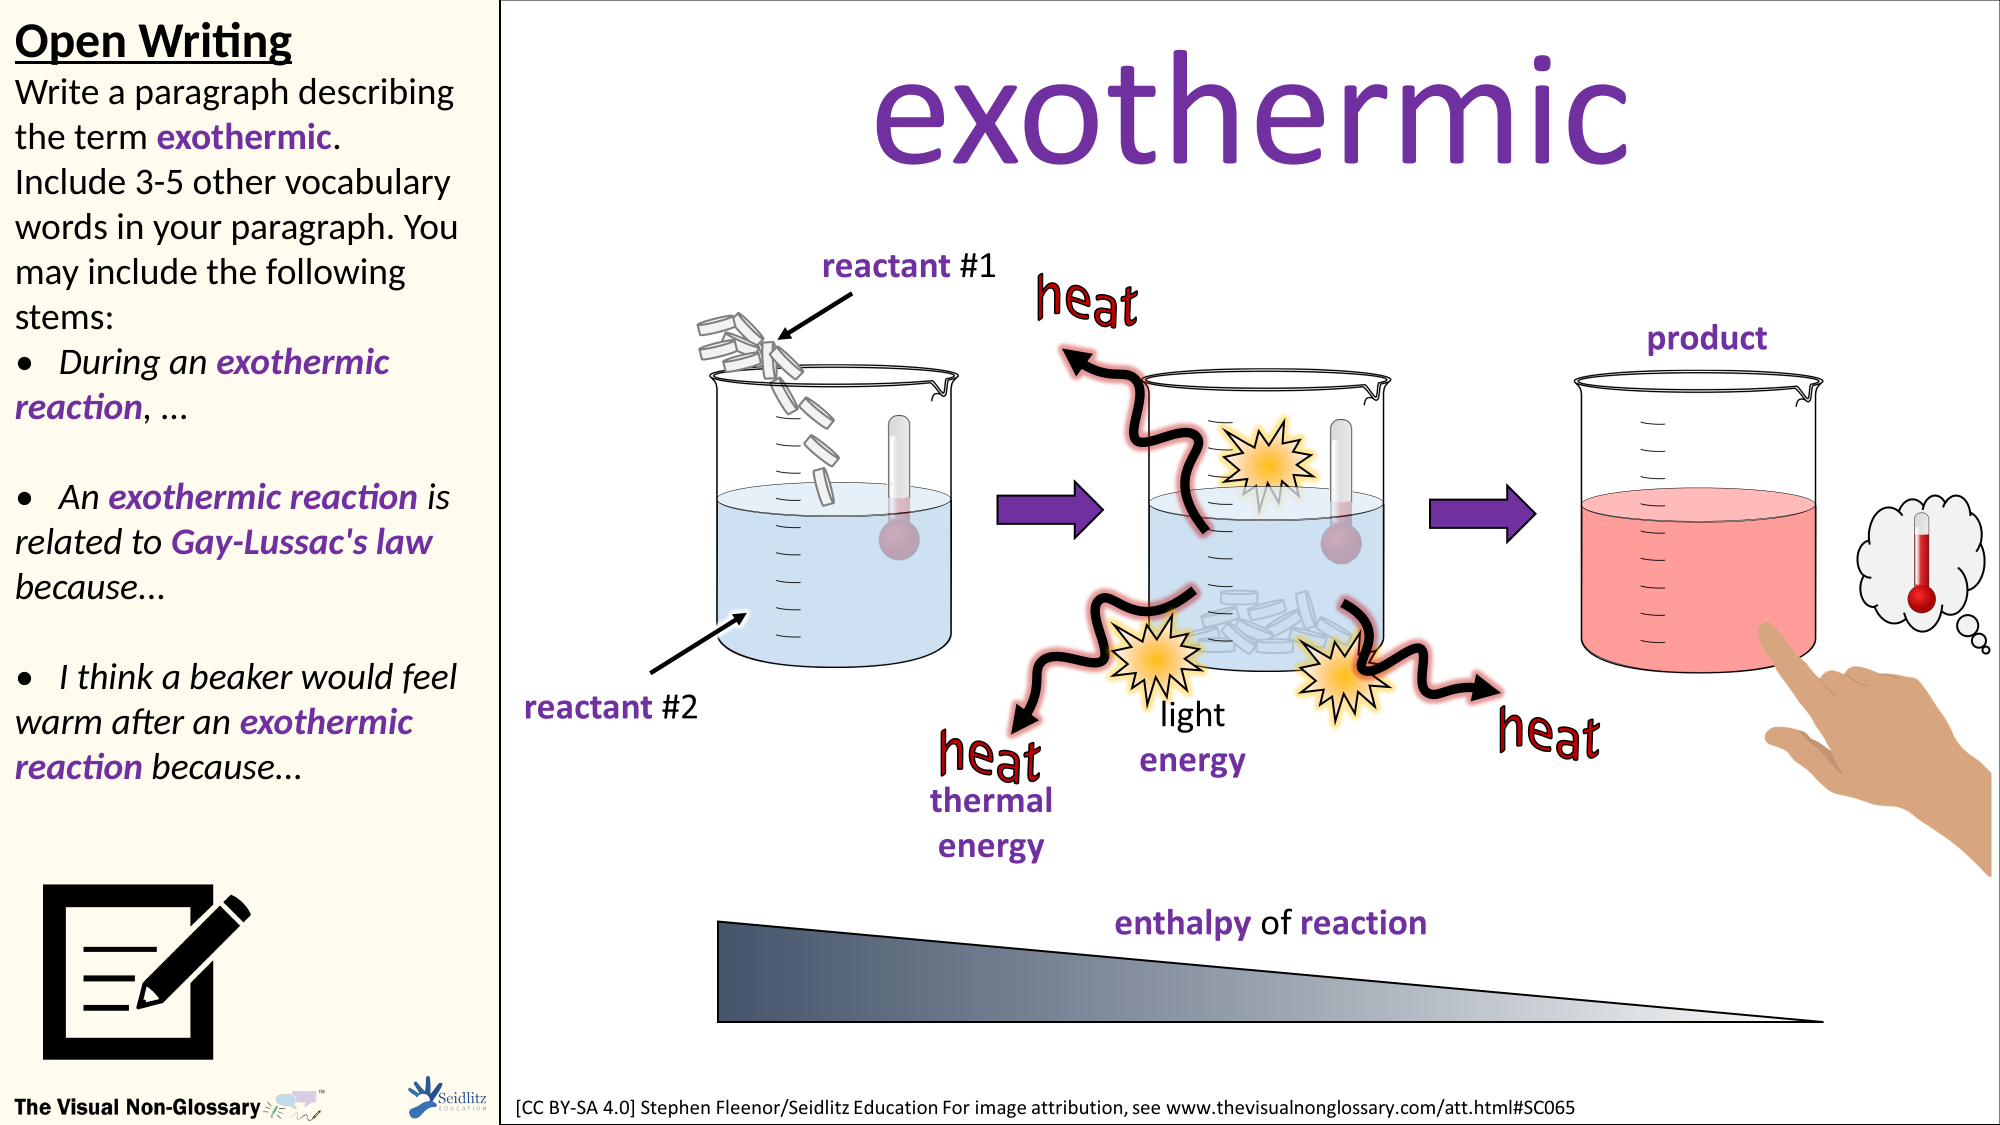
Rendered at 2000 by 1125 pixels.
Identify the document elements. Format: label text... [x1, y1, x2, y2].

text_box Write a paragraph describing the term exothermic. Include 3-5 other vocabulary words in your paragraph. You may include the following stems:​ • During an exothermic reaction, ... • An exothermic reaction is related to Gay-Lussac's law because... • I think a beaker would feel warm after an exothermic reaction because... [0, 59, 494, 840]
picture [403, 1073, 495, 1125]
picture [499, 0, 2000, 1125]
picture [43, 868, 251, 1076]
picture [0, 1084, 328, 1125]
text_box Open Writing [0, 0, 497, 59]
